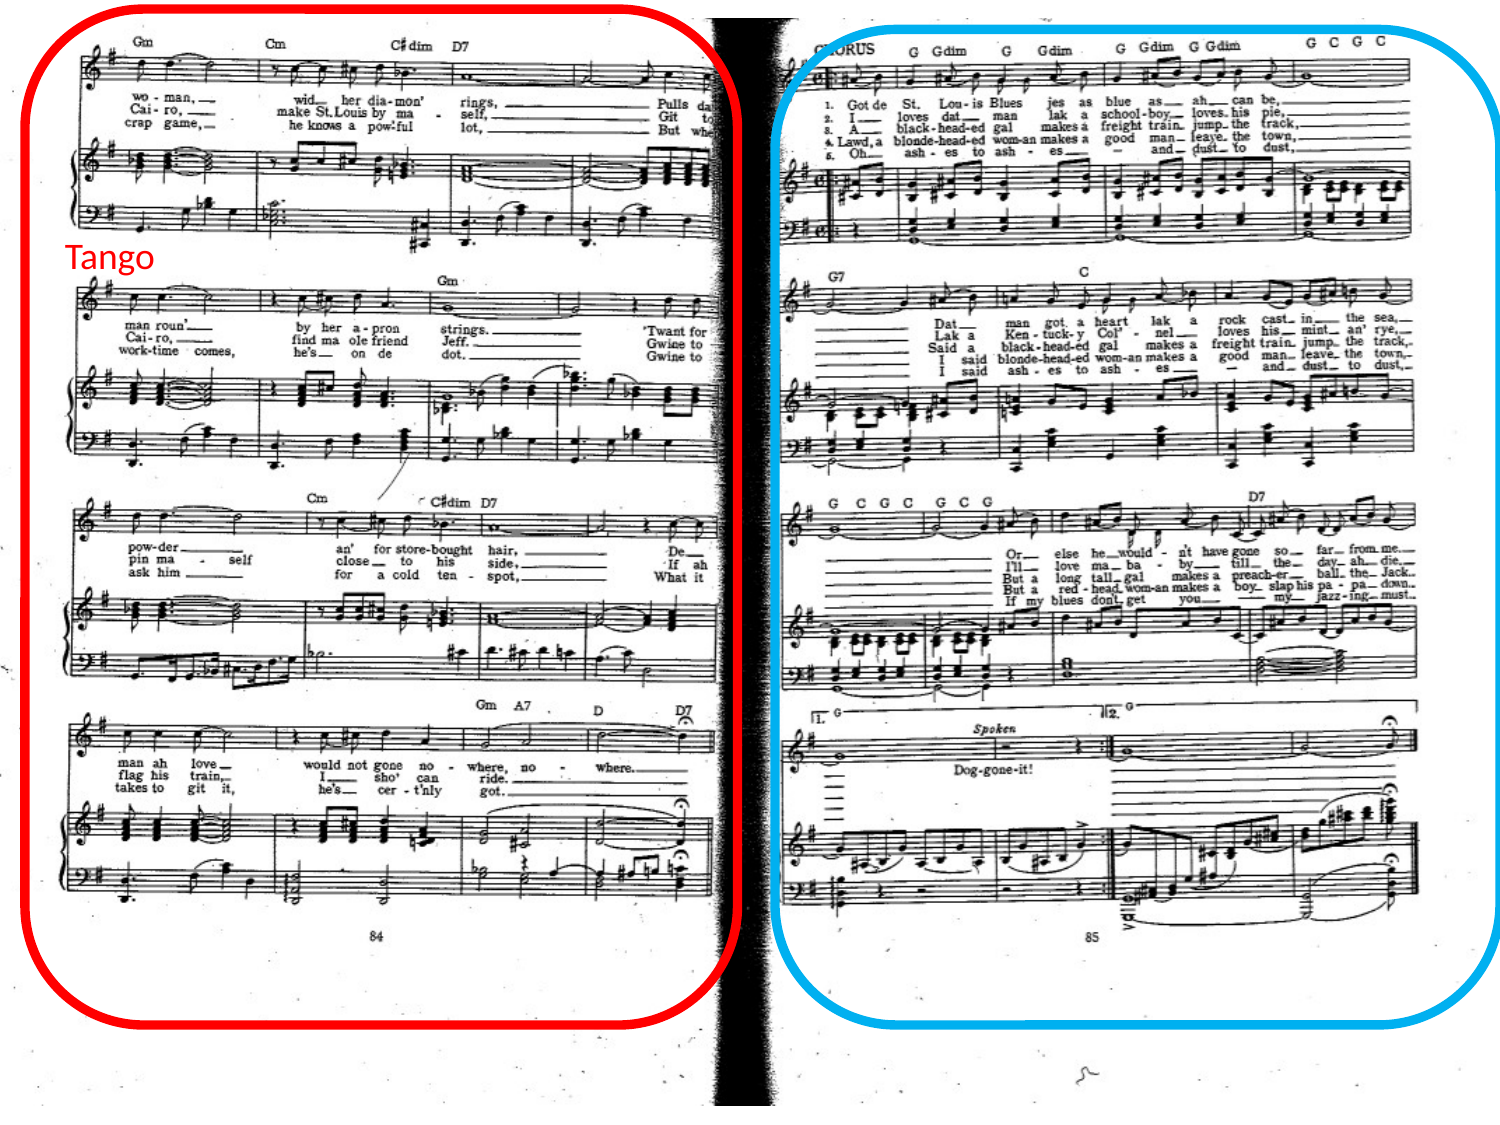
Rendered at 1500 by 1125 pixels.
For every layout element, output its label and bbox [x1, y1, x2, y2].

text_box [93, 6, 670, 18]
picture [0, 18, 1500, 1107]
picture [780, 35, 1495, 1020]
